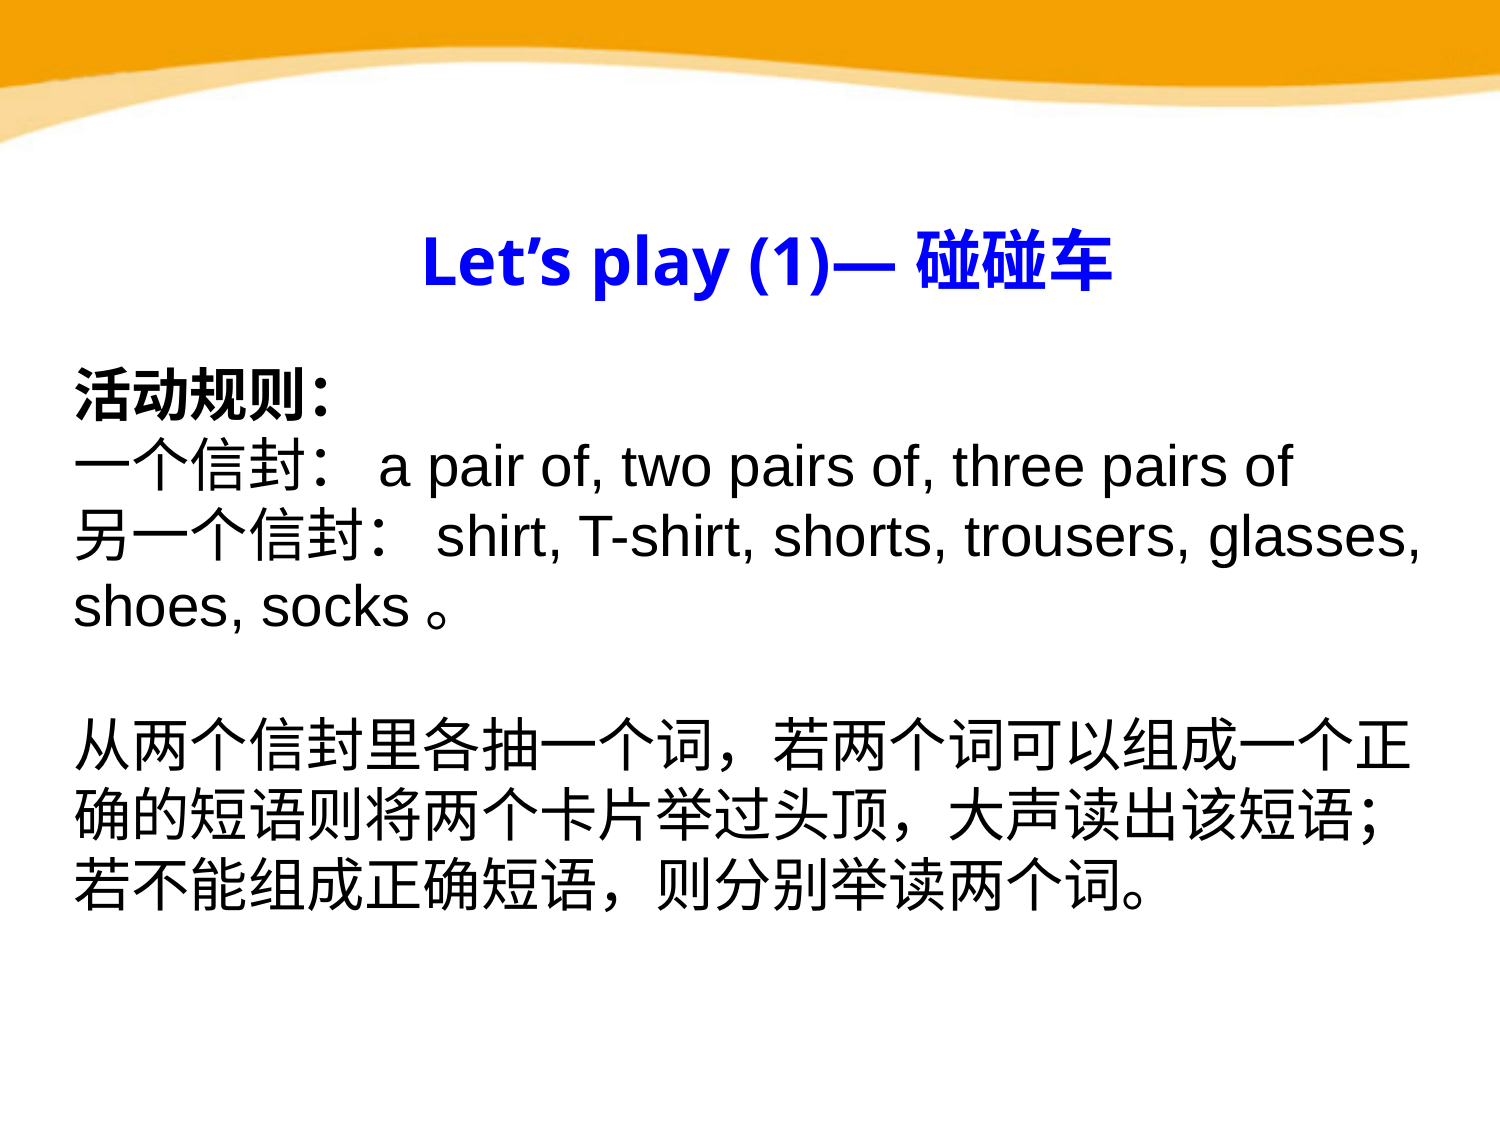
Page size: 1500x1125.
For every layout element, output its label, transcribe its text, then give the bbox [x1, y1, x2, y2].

picture [0, 0, 1500, 1125]
text_box Let’s play (1)—碰碰车 活动规则： 一个信封：a pair of, two pairs of, three pairs of 另一个信封：shirt, T-shirt, shorts, trousers, glasses, shoes, socks。 从两个信封里各抽一个词，若两个词可以组成一个正确的短语则将两个卡片举过头顶，大声读出该短语；若不能组成正确短语，则分别举读两个词。 [58, 210, 1477, 926]
